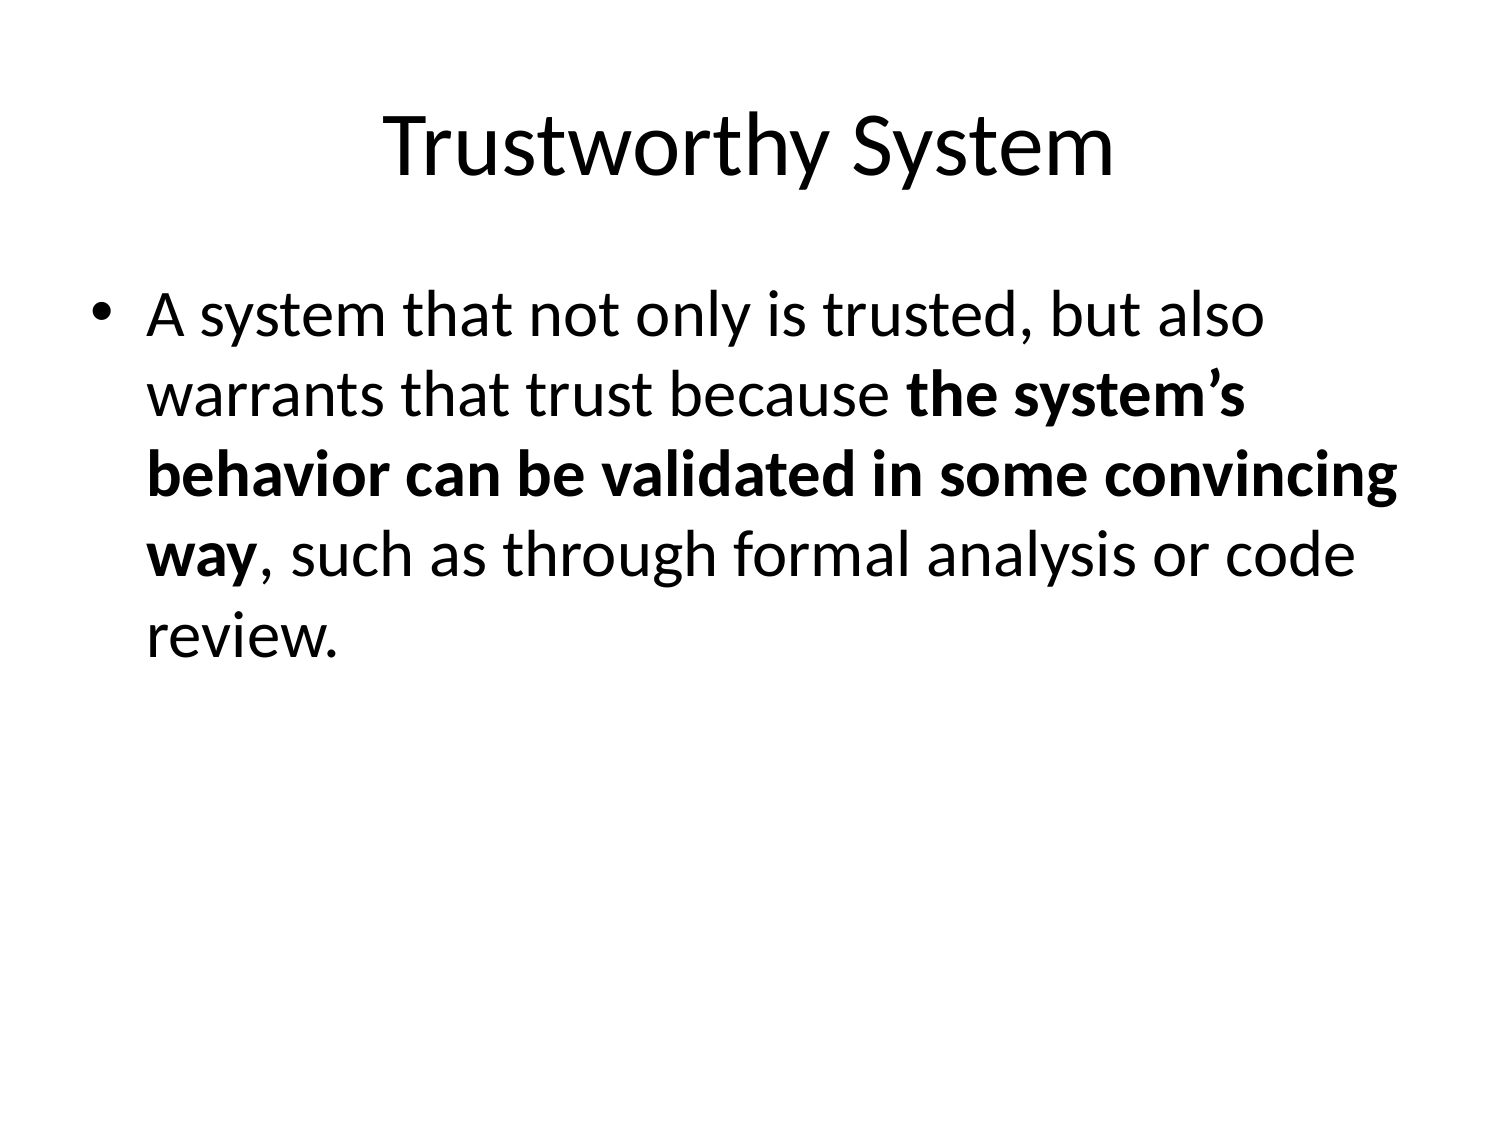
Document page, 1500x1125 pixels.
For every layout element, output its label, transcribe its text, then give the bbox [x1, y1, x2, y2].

title Trustworthy System [75, 45, 1425, 233]
list A system that not only is trusted, but also warrants that trust because the system’s behavior can be validated in some convincing way, such as through formal analysis or code review. [75, 262, 1425, 1005]
